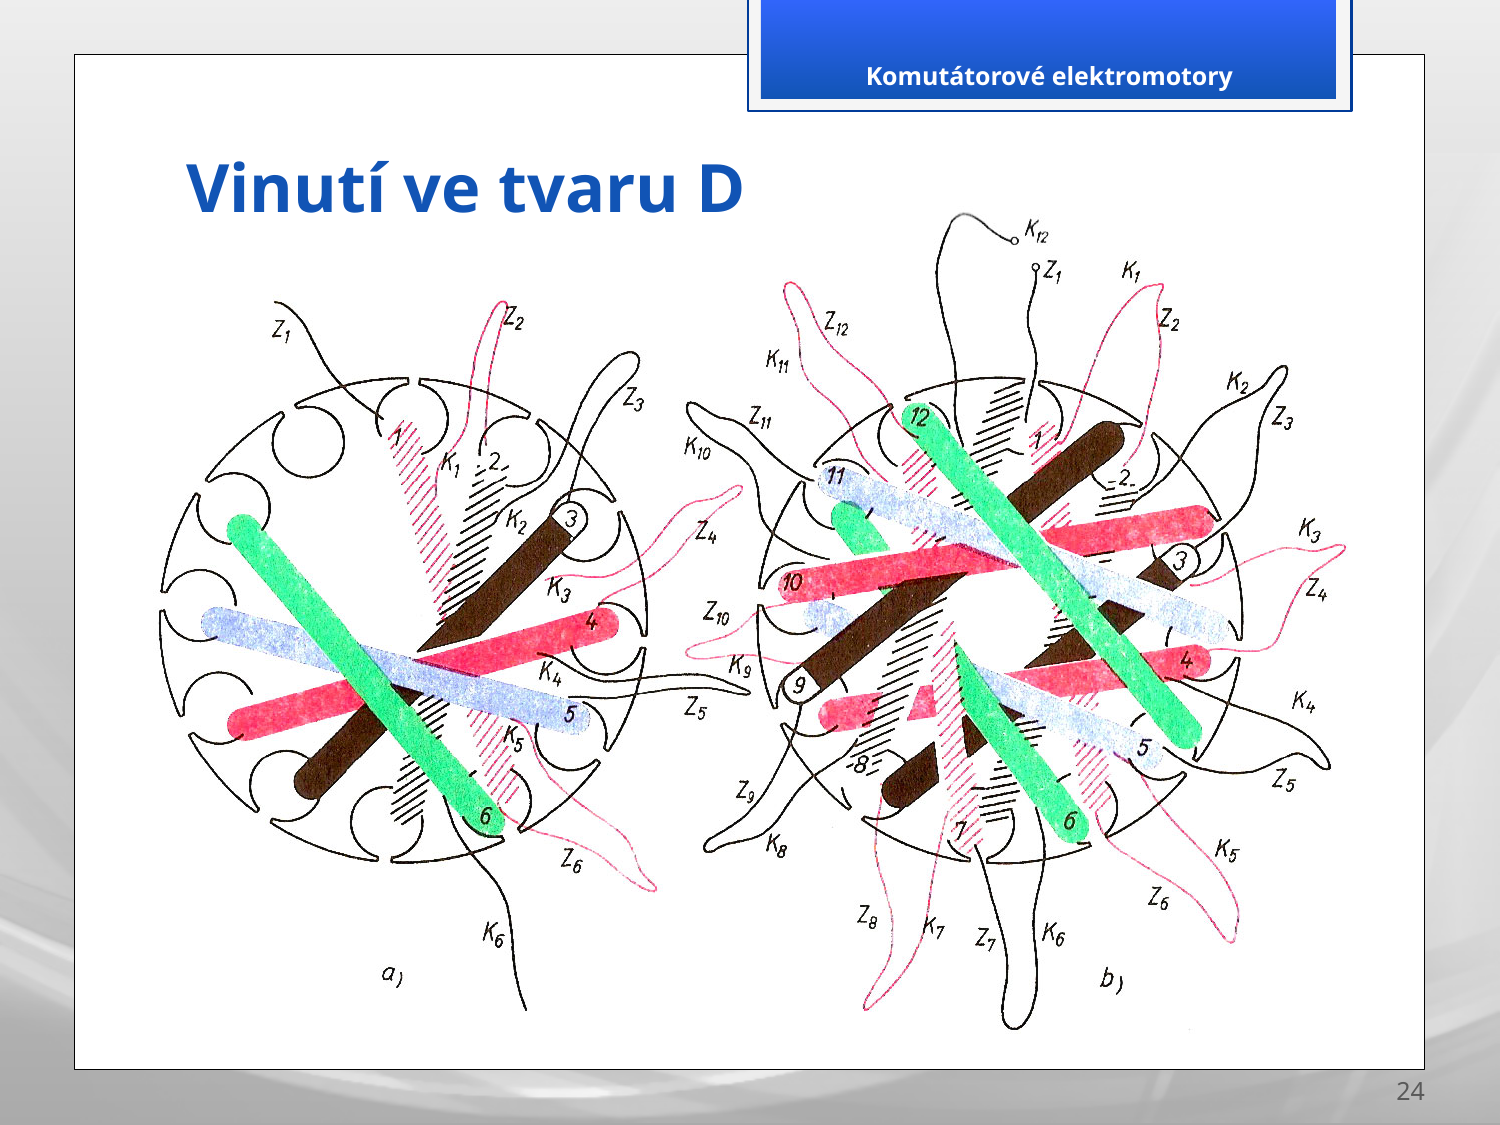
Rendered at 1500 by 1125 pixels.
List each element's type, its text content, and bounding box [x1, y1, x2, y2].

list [145, 206, 1354, 1034]
list Komutátorové elektromotory [762, 0, 1337, 98]
title Vinutí ve tvaru D [171, 138, 1324, 204]
picture [0, 153, 1500, 1123]
